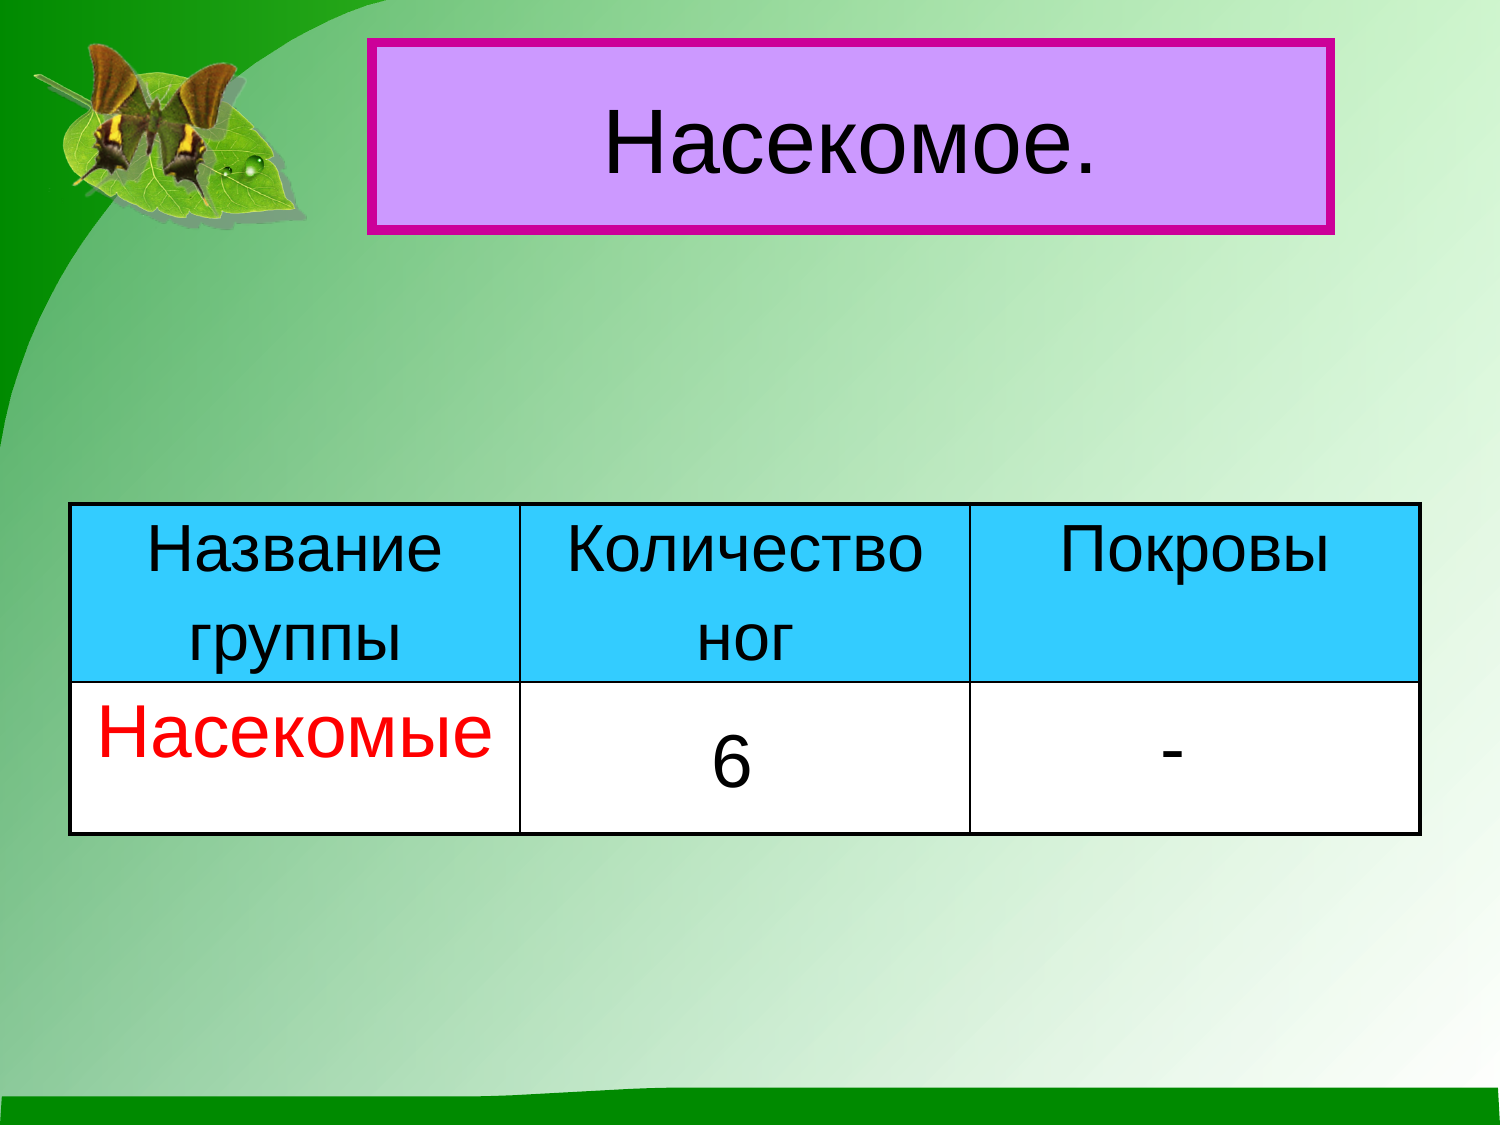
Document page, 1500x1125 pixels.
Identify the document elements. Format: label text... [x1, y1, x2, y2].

table_header Название группы [72, 506, 519, 681]
table_cell [521, 683, 969, 832]
table_cell Насекомые [72, 683, 519, 832]
picture [24, 37, 300, 229]
title Насекомое. [371, 42, 1331, 231]
table_header Количество ног [521, 506, 969, 681]
text_box - [1145, 692, 1200, 798]
table_header Покровы [971, 506, 1418, 681]
table_cell [971, 683, 1418, 832]
text_box 6 [696, 704, 769, 810]
